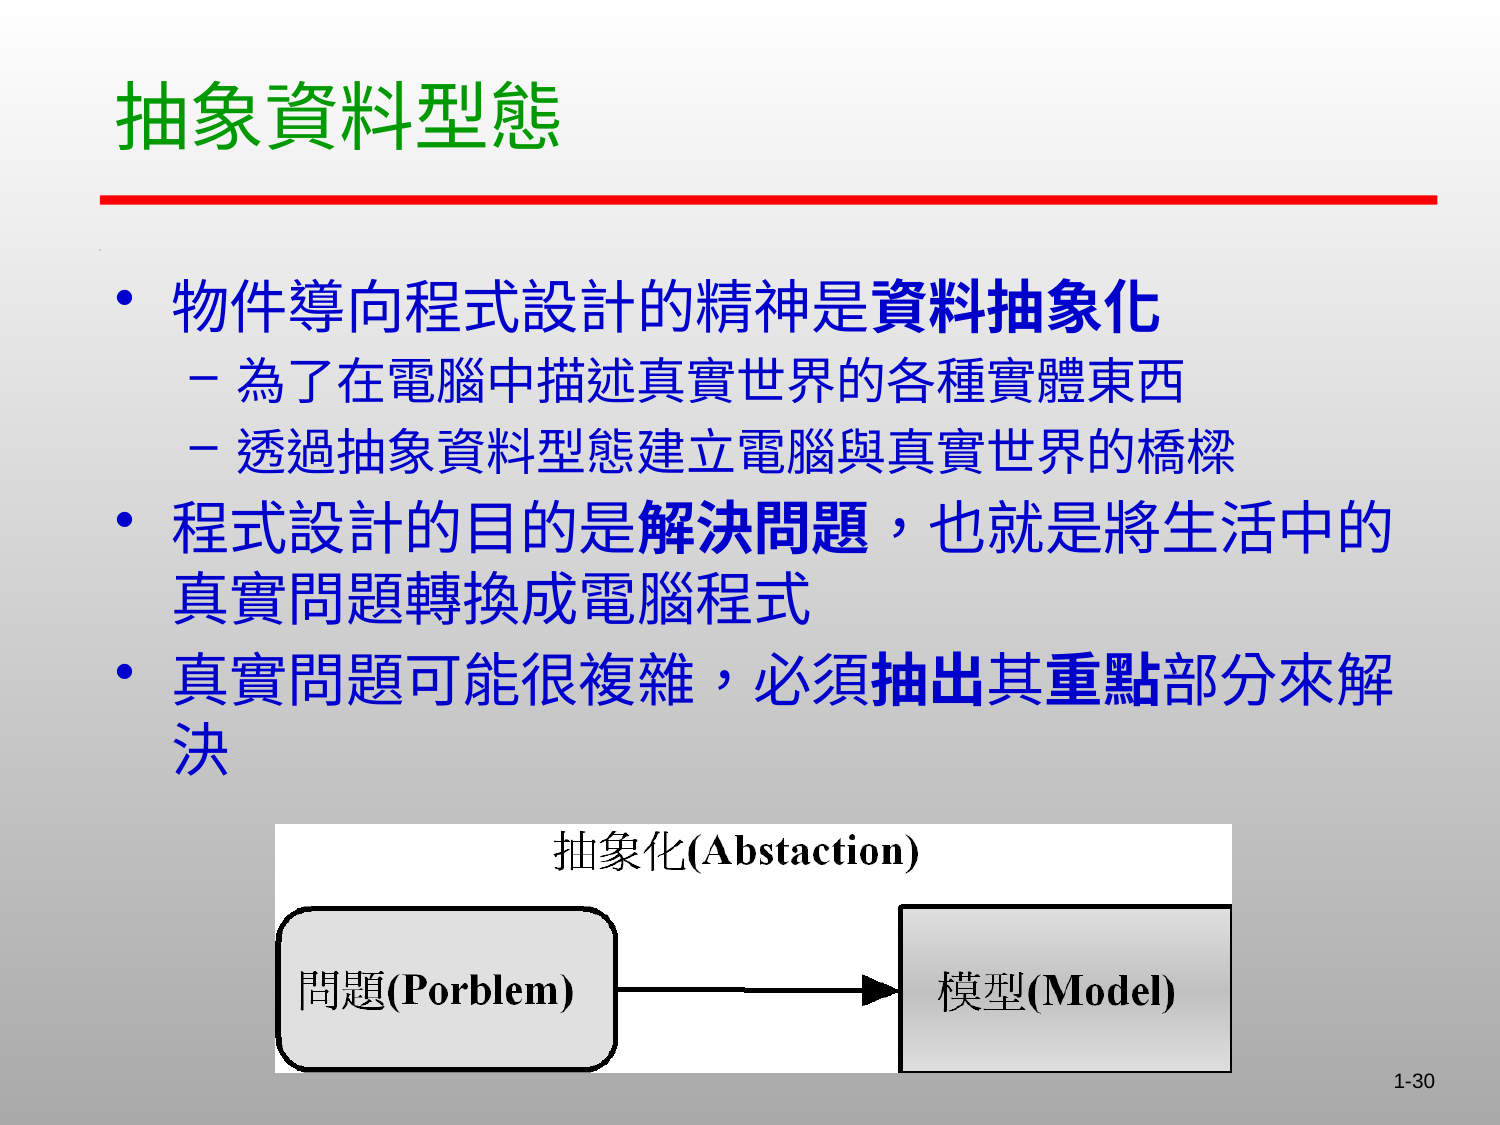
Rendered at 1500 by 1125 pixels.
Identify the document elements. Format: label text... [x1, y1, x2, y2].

list 物件導向程式設計的精神是資料抽象化 為了在電腦中描述真實世界的各種實體東西 透過抽象資料型態建立電腦與真實世界的橋樑 程式設計的目的是解決問題，也就是將生活中的真實問題轉換成電腦程式 真實問題可能很複雜，必須抽出其重點部分來解決 [99, 262, 1438, 1013]
slide_number 1-30 [1137, 1024, 1451, 1101]
title 抽象資料型態 [99, 62, 1438, 251]
picture [274, 824, 1232, 1073]
